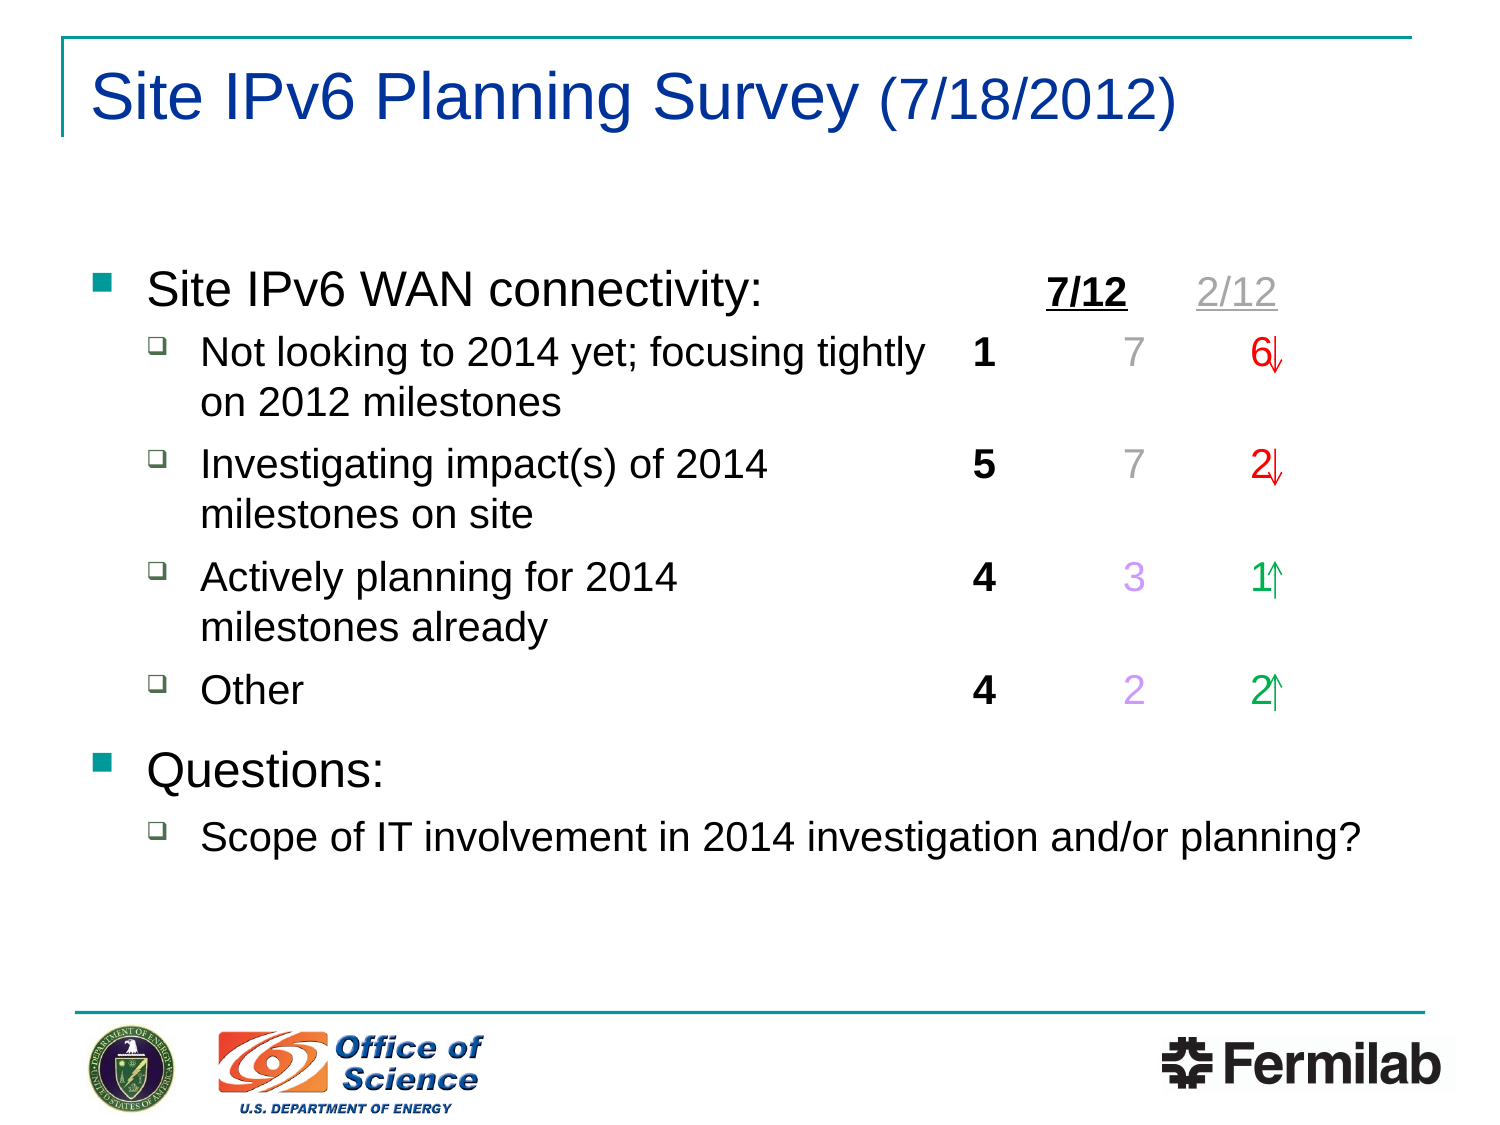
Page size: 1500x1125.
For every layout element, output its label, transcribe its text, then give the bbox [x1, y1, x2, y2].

picture [87, 1024, 175, 1113]
list Site IPv6 WAN connectivity: 7/12 2/12 Not looking to 2014 yet; focusing tightly 1 7 6 on 2012 milestones Investigating impact(s) of 2014 5 7 2 milestones on site Actively planning for 2014 4 3 1 milestones already Other 4 2 2 Questions: Scope of IT involvement in 2014 investigation and/or planning? [74, 248, 1476, 939]
picture [1162, 1037, 1456, 1094]
picture [212, 1024, 492, 1120]
title Site IPv6 Planning Survey (7/18/2012) [74, 45, 1426, 176]
